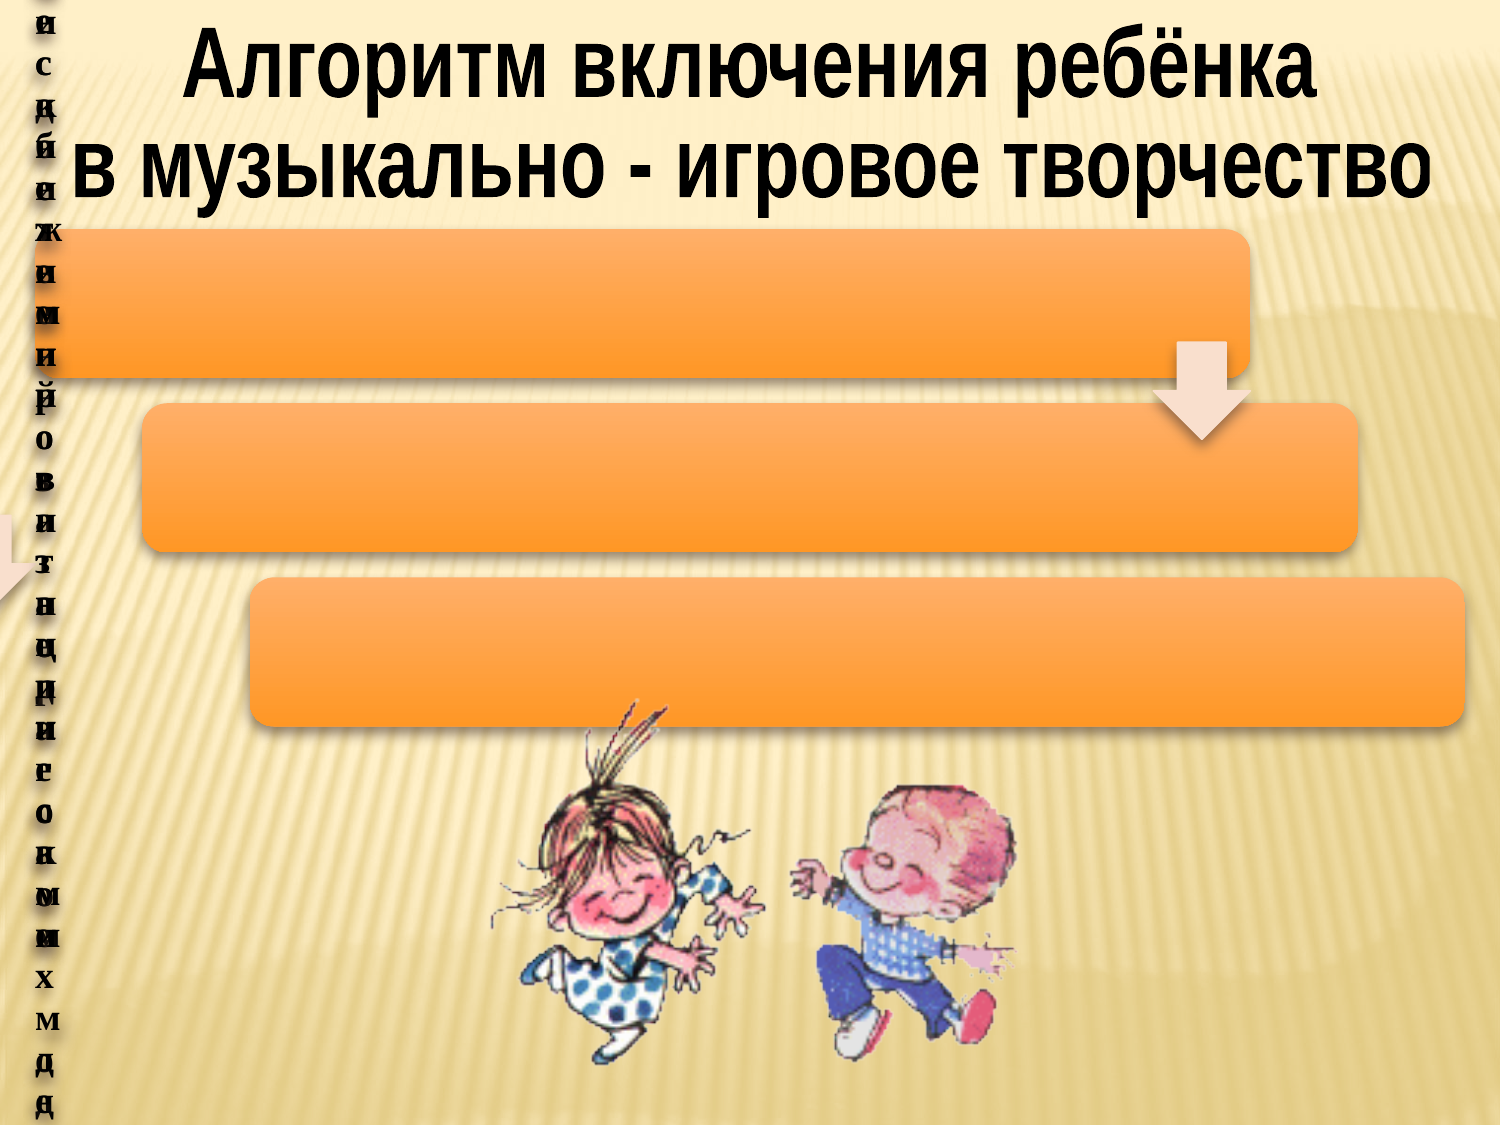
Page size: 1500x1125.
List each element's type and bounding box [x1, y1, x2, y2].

text_box [34, 228, 1466, 727]
picture [468, 691, 1045, 1091]
